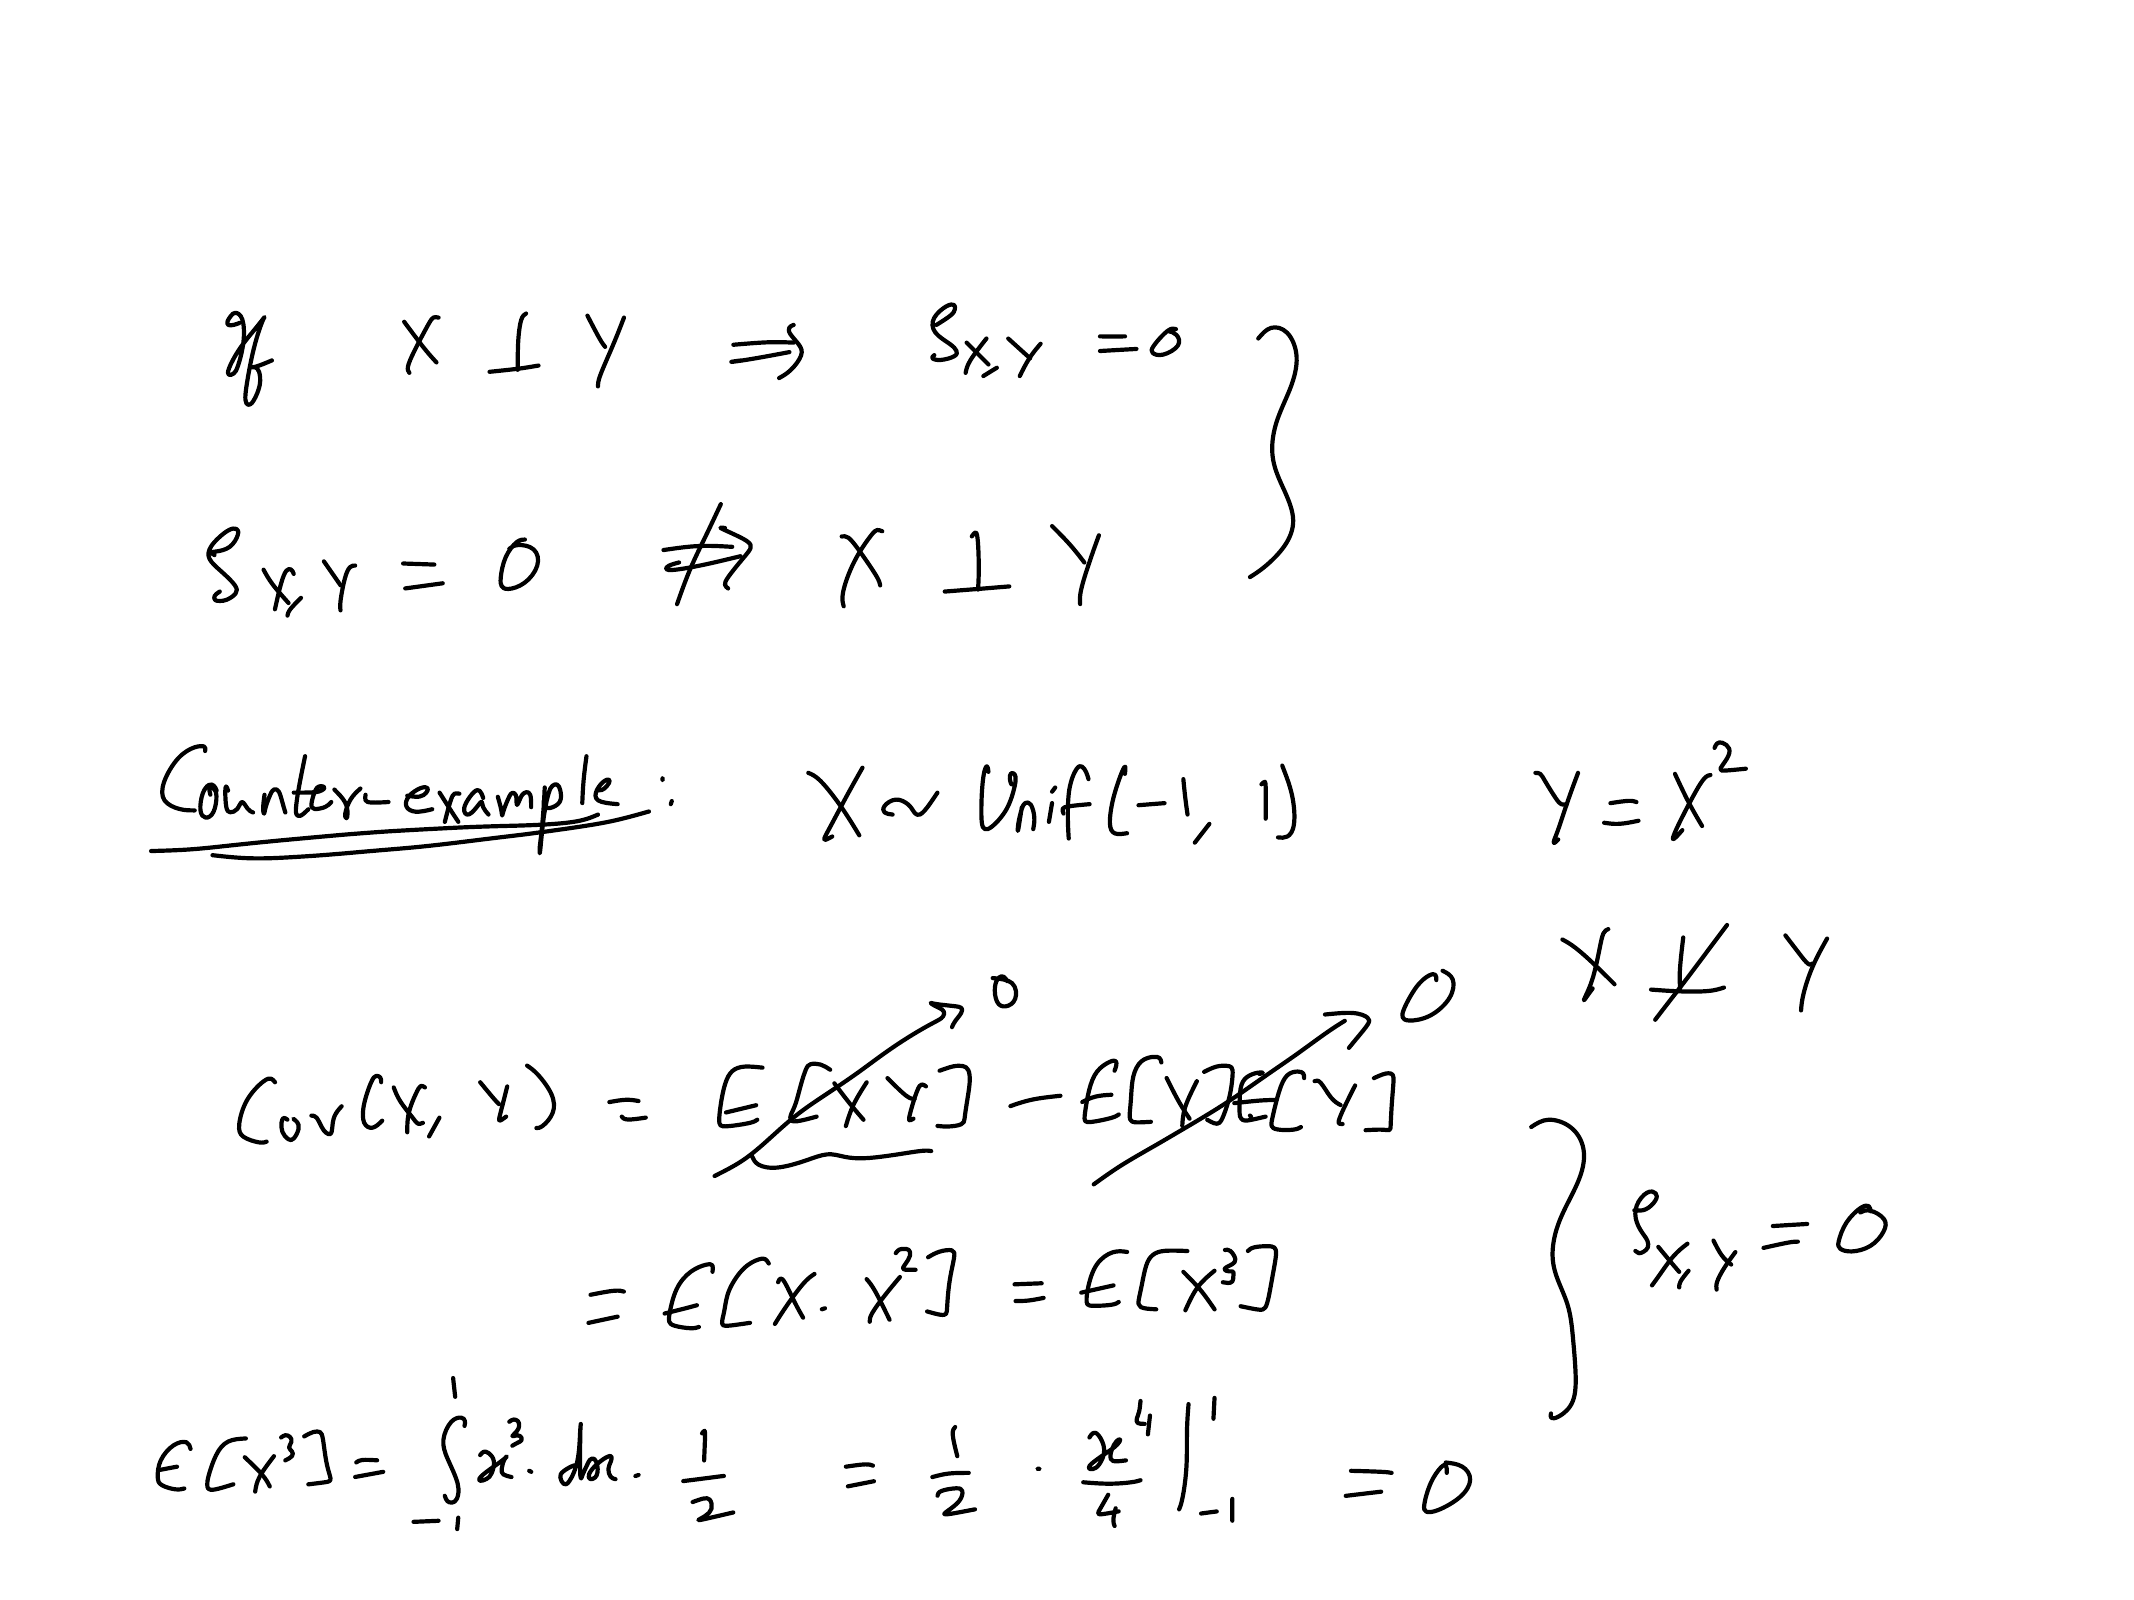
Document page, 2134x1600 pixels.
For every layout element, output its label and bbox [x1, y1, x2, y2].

text_box [150, 304, 1887, 1530]
